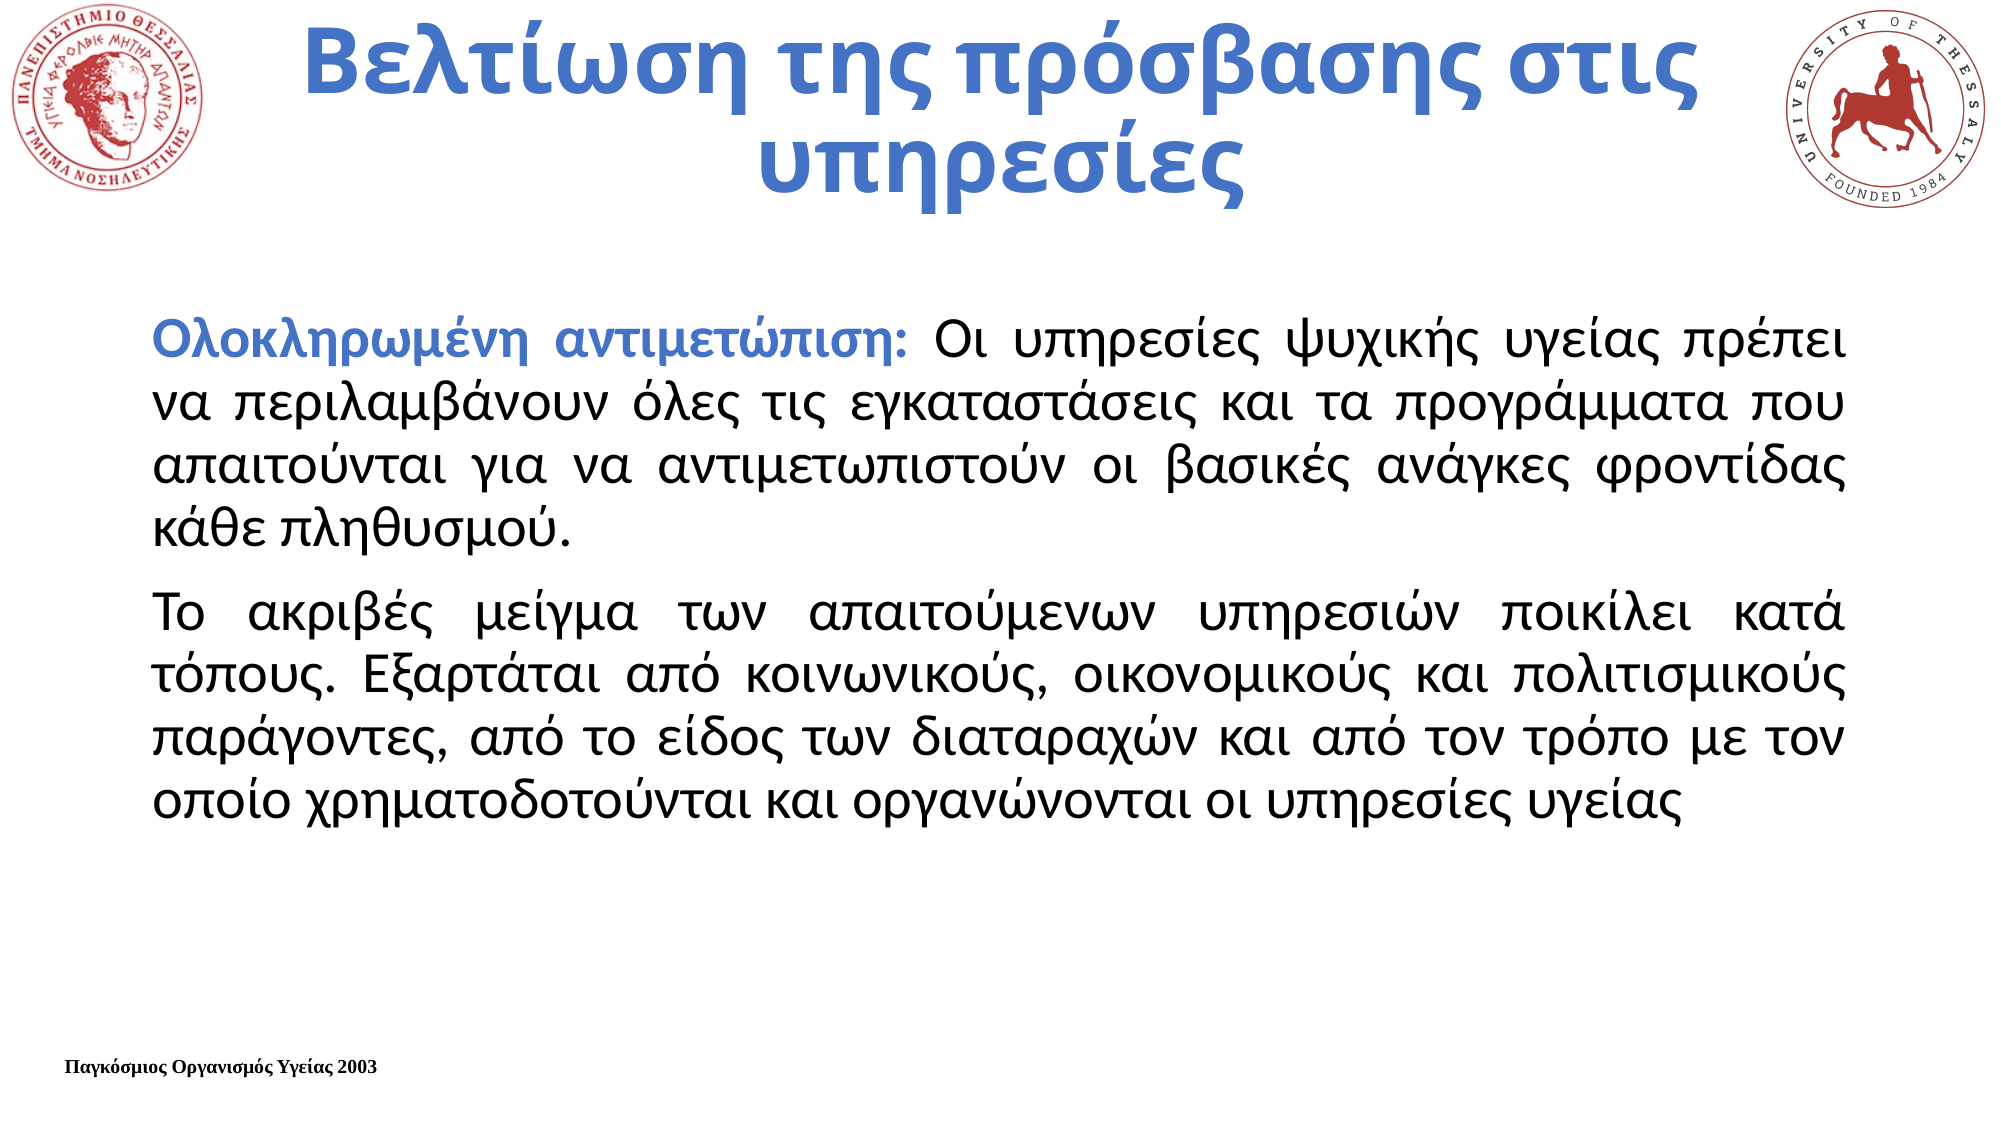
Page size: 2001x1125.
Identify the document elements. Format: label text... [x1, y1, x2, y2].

picture [8, 0, 206, 198]
list Ολοκληρωμένη αντιμετώπιση: Οι υπηρεσίες ψυχικής υγείας πρέπει να περιλαμβάνουν όλες τις εγκαταστάσεις και τα προγράμματα που απαιτούνται για να αντιμετωπιστούν οι βασικές ανάγκες φροντίδας κάθε πληθυσμού. Το ακριβές μείγμα των απαιτούμενων υπηρεσιών ποικίλει κατά τόπους. Εξαρτάται από κοινωνικούς, οικονομικούς και πολιτισμικούς παράγοντες, από το είδος των διαταραχών και από τον τρόπο με τον οποίο χρηματοδοτούνται και οργανώνονται οι υπηρεσίες υγείας [137, 299, 1863, 1014]
picture [1786, 10, 1985, 208]
title Βελτίωση της πρόσβασης στις υπηρεσίες [137, 59, 1863, 278]
text_box Παγκόσμιος Οργανισμός Υγείας 2003 [64, 1053, 378, 1078]
